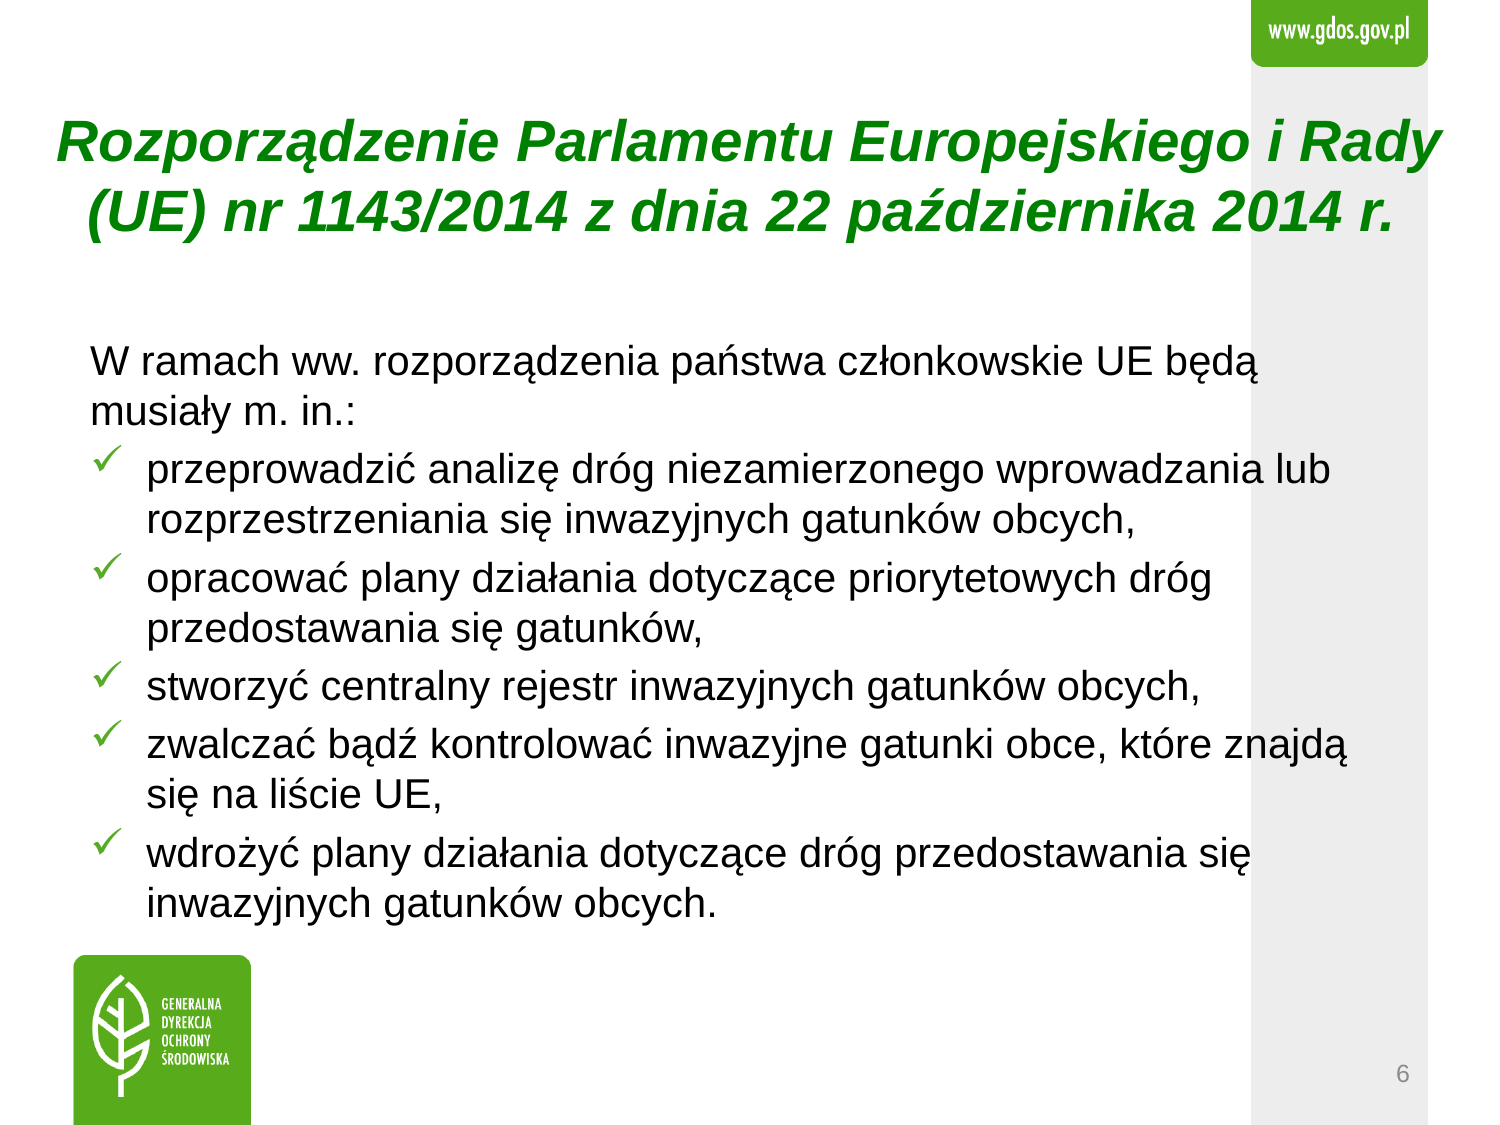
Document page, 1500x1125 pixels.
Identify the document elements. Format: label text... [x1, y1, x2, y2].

list W ramach ww. rozporządzenia państwa członkowskie UE będą musiały m. in.: przeprowadzić analizę dróg niezamierzonego wprowadzania lub rozprzestrzeniania się inwazyjnych gatunków obcych, opracować plany działania dotyczące priorytetowych dróg przedostawania się gatunków, stworzyć centralny rejestr inwazyjnych gatunków obcych, zwalczać bądź kontrolować inwazyjne gatunki obce, które znajdą się na liście UE, wdrożyć plany działania dotyczące dróg przedostawania się inwazyjnych gatunków obcych. [75, 326, 1425, 1069]
slide_number 6 [1251, 1042, 1425, 1103]
picture [0, 0, 1500, 1125]
title Rozporządzenie Parlamentu Europejskiego i Rady (UE) nr 1143/2014 z dnia 22 października 2014 r. [41, 78, 1459, 268]
